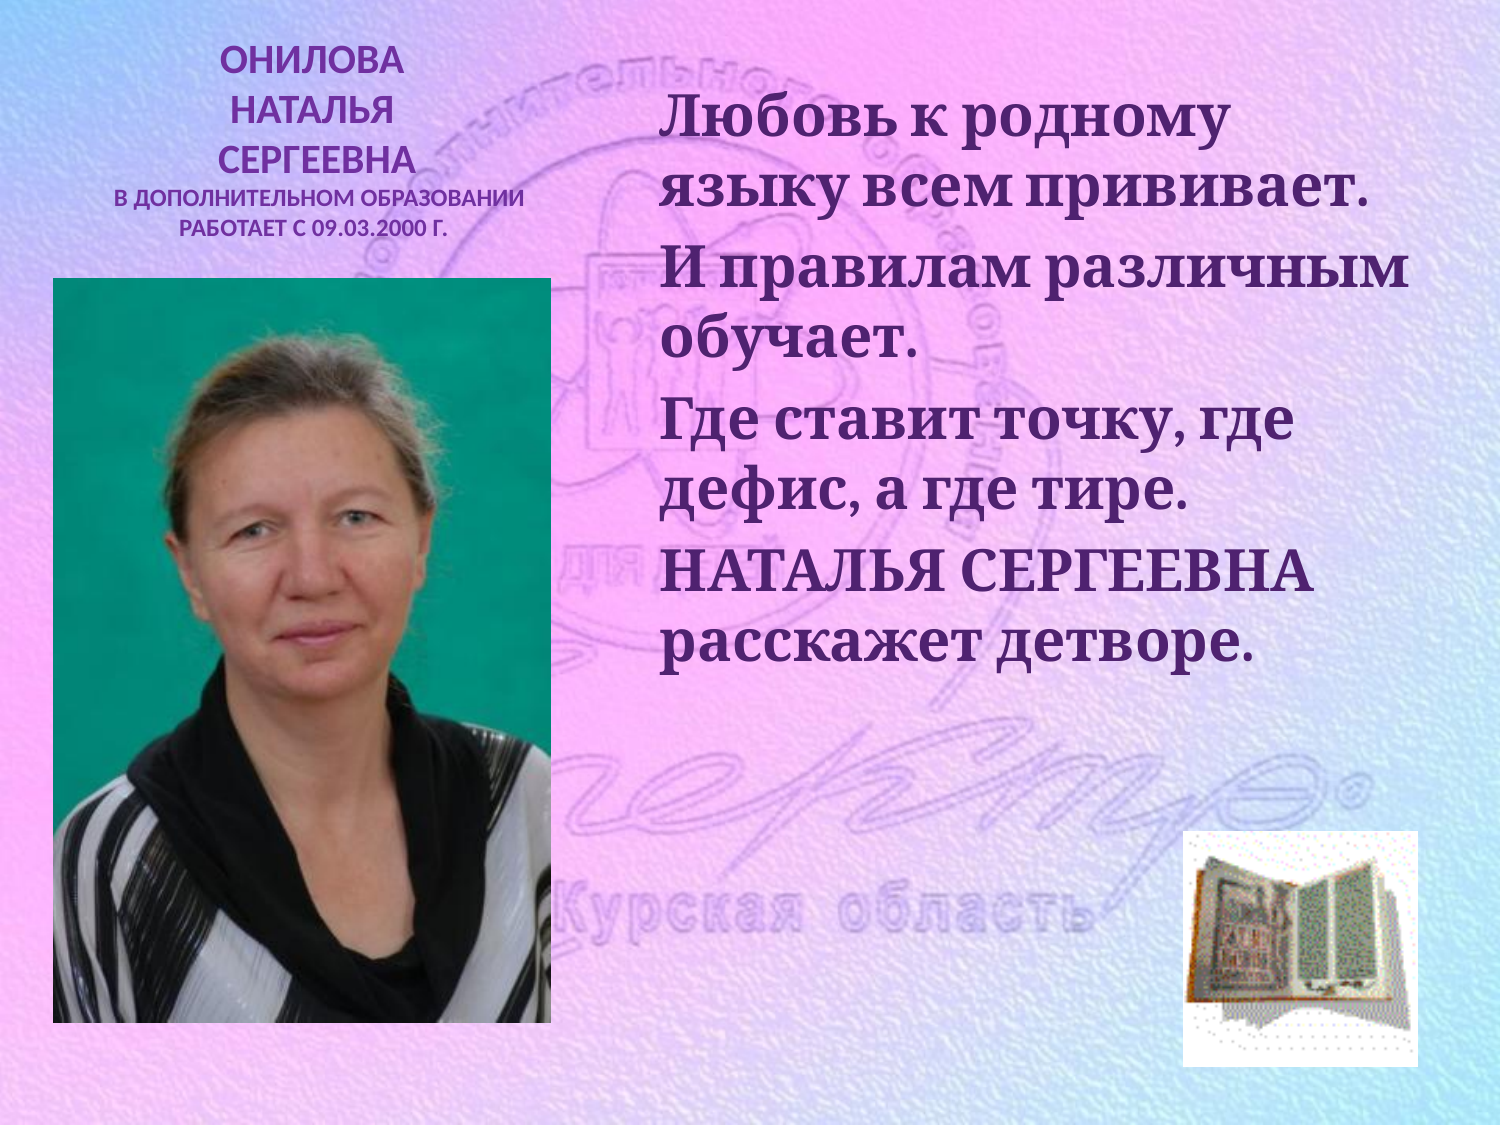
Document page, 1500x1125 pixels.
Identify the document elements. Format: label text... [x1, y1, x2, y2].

picture [0, 0, 1500, 1125]
list Любовь к родному языку всем прививает. И правилам различным обучает. Где ставит точку, где дефис, а где тире. НАТАЛЬЯ СЕРГЕЕВНА расскажет детворе. [644, 70, 1430, 343]
title ОНИЛОВА НАТАЛЬЯ СЕРГЕЕВНА В ДОПОЛНИТЕЛЬНОМ ОБРАЗОВАНИИ РАБОТАЕТ С 09.03.2000 Г. [70, 58, 565, 250]
